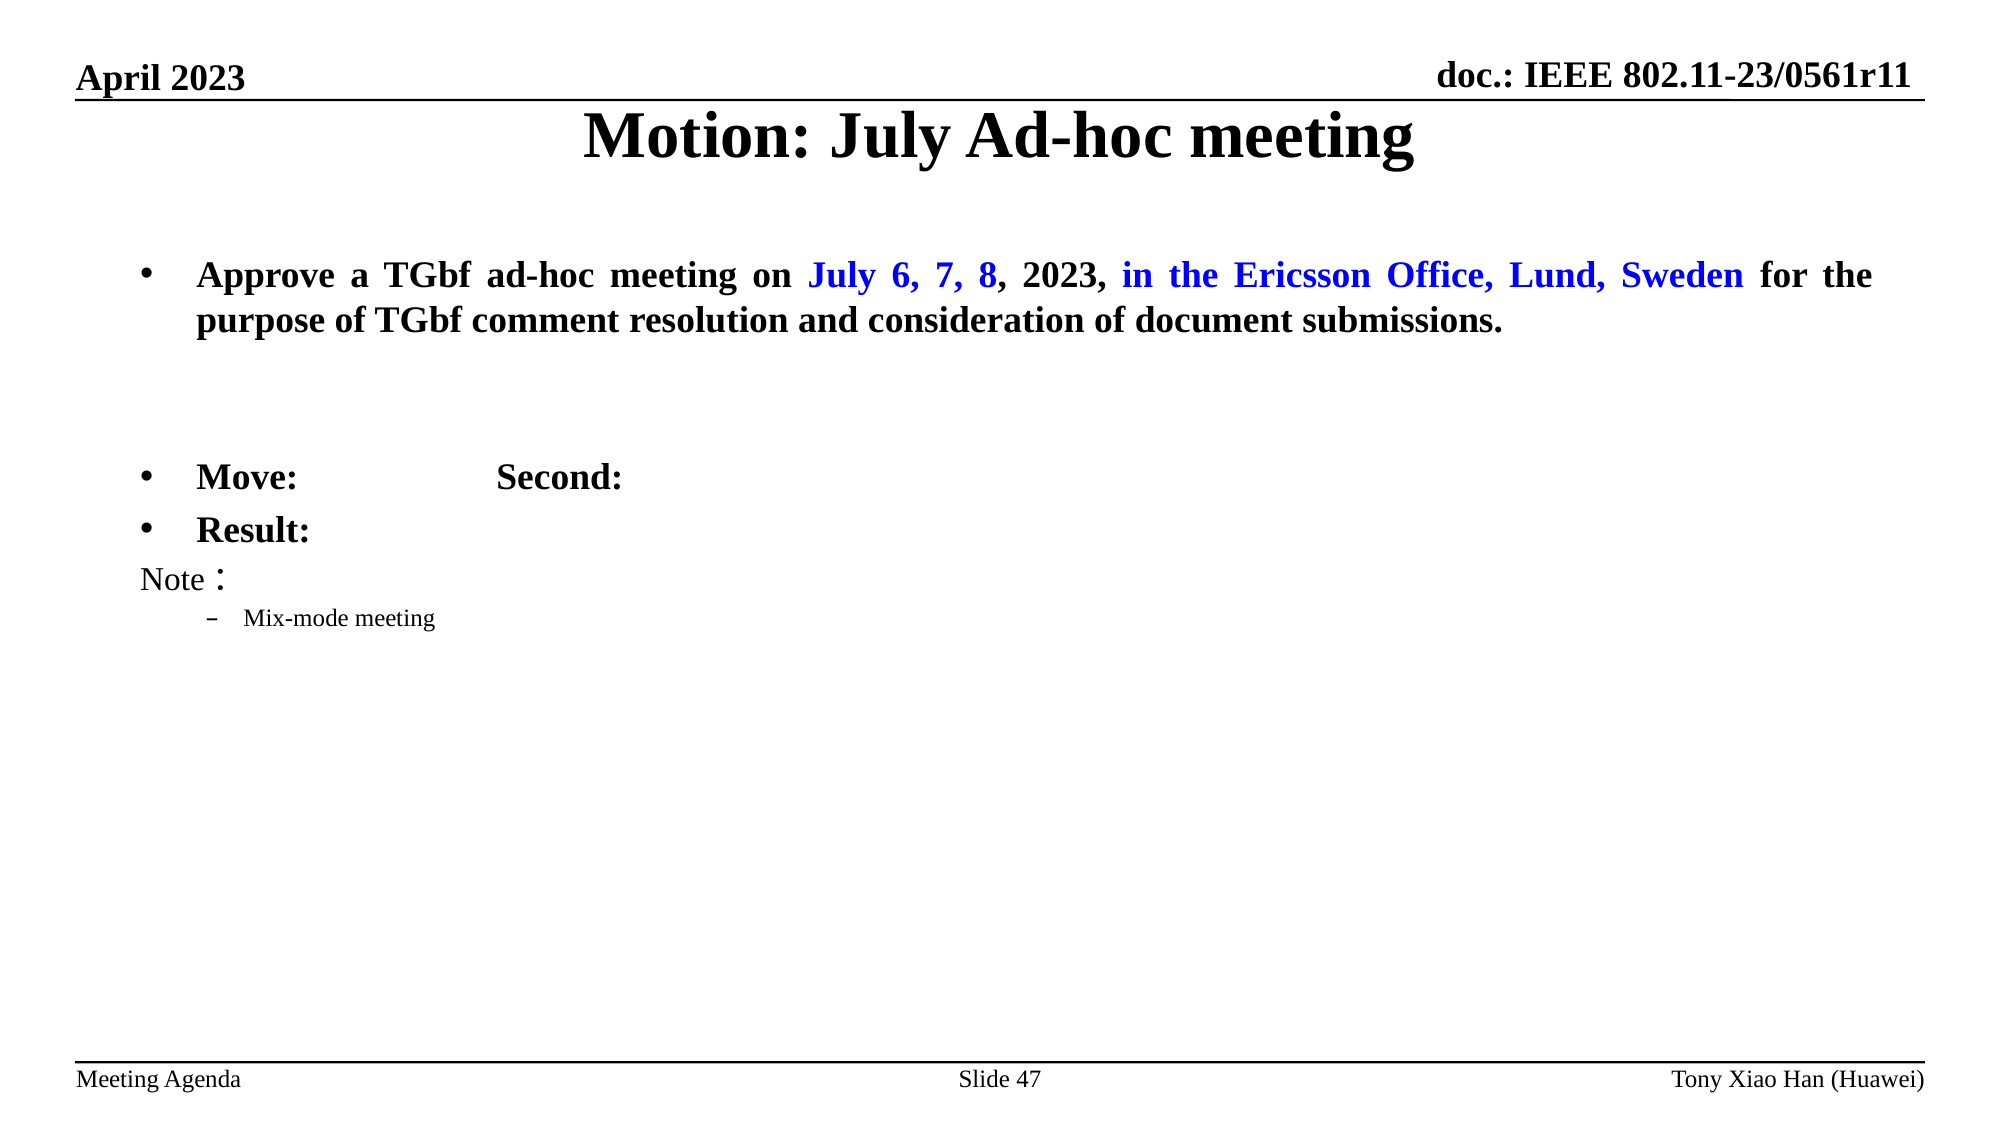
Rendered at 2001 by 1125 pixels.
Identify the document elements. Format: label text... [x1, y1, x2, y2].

text_box Motion: July Ad-hoc meeting [362, 87, 1638, 175]
text_box Approve a TGbf ad-hoc meeting on July 6, 7, 8, 2023, in the Ericsson Office, Lund, Sweden for the purpose of TGbf comment resolution and consideration of document submissions. Move: Second: Result: Note： Mix-mode meeting [125, 212, 1888, 1013]
